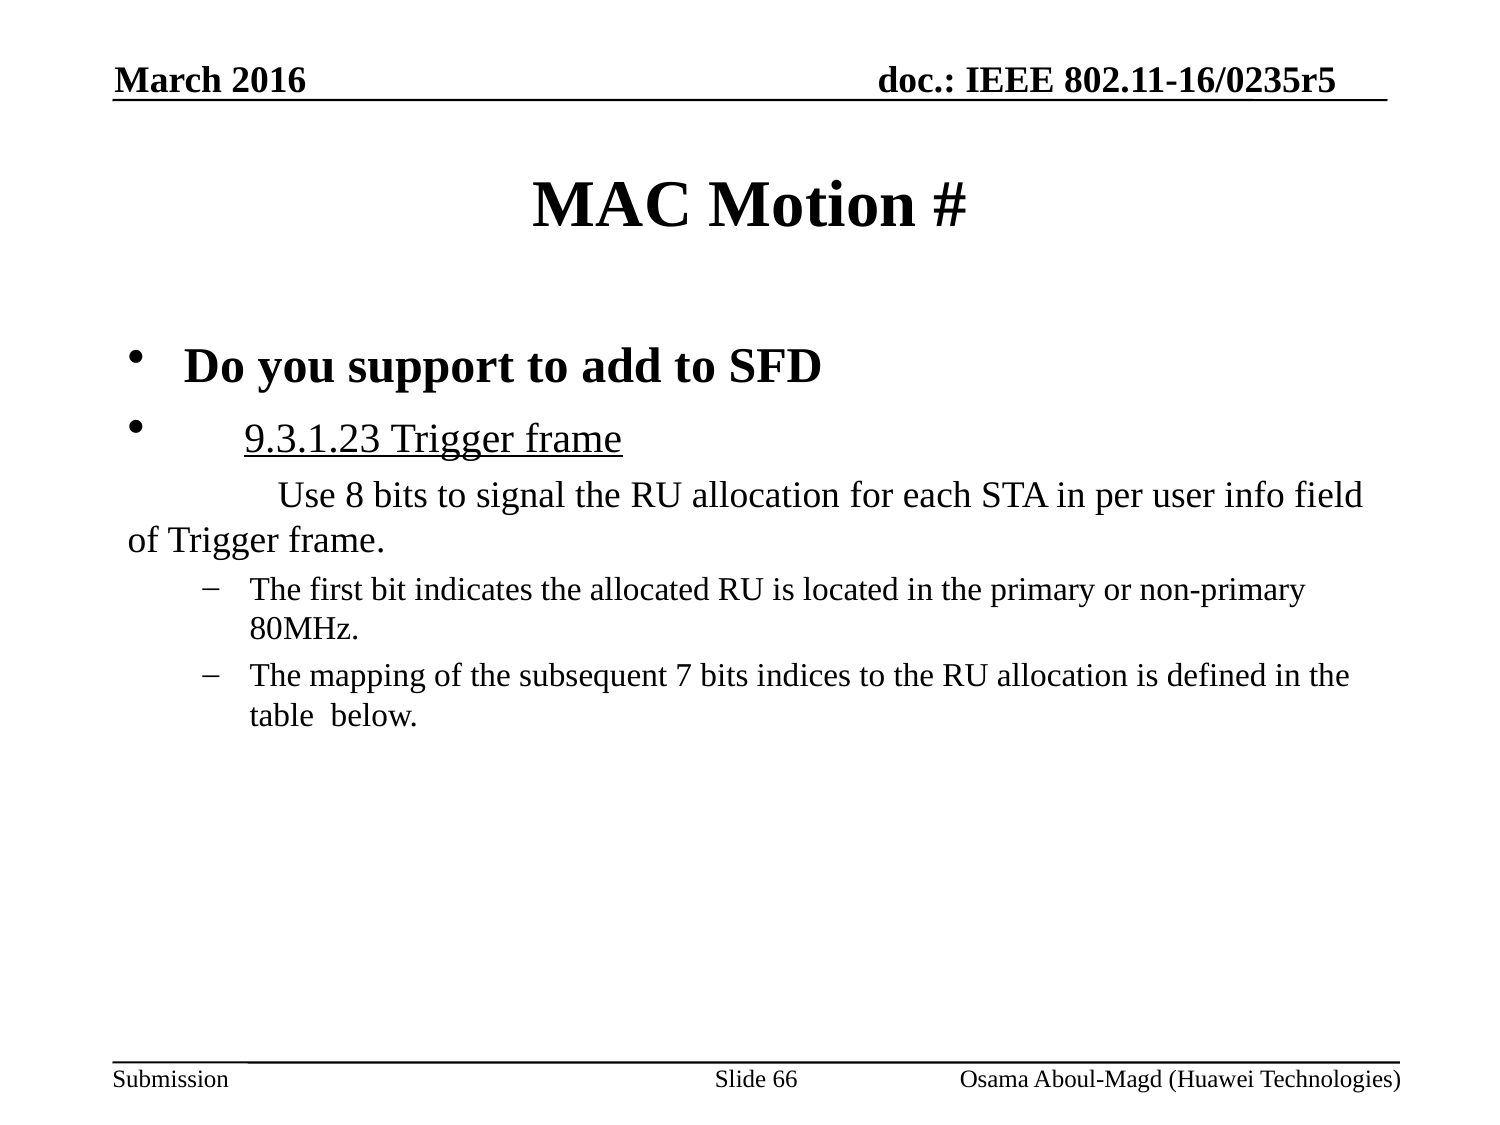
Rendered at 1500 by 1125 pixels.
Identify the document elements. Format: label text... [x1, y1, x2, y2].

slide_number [114, 54, 309, 101]
title MAC Motion # [112, 112, 1388, 288]
list Do you support to add to SFD 9.3.1.23 Trigger frame Use 8 bits to signal the RU allocation for each STA in per user info field of Trigger frame. The first bit indicates the allocated RU is located in the primary or non-primary 80MHz. The mapping of the subsequent 7 bits indices to the RU allocation is defined in the table below. [112, 324, 1388, 1000]
footer Osama Aboul-Magd (Huawei Technologies) [831, 1061, 1402, 1093]
slide_number Slide 66 [712, 1061, 800, 1093]
